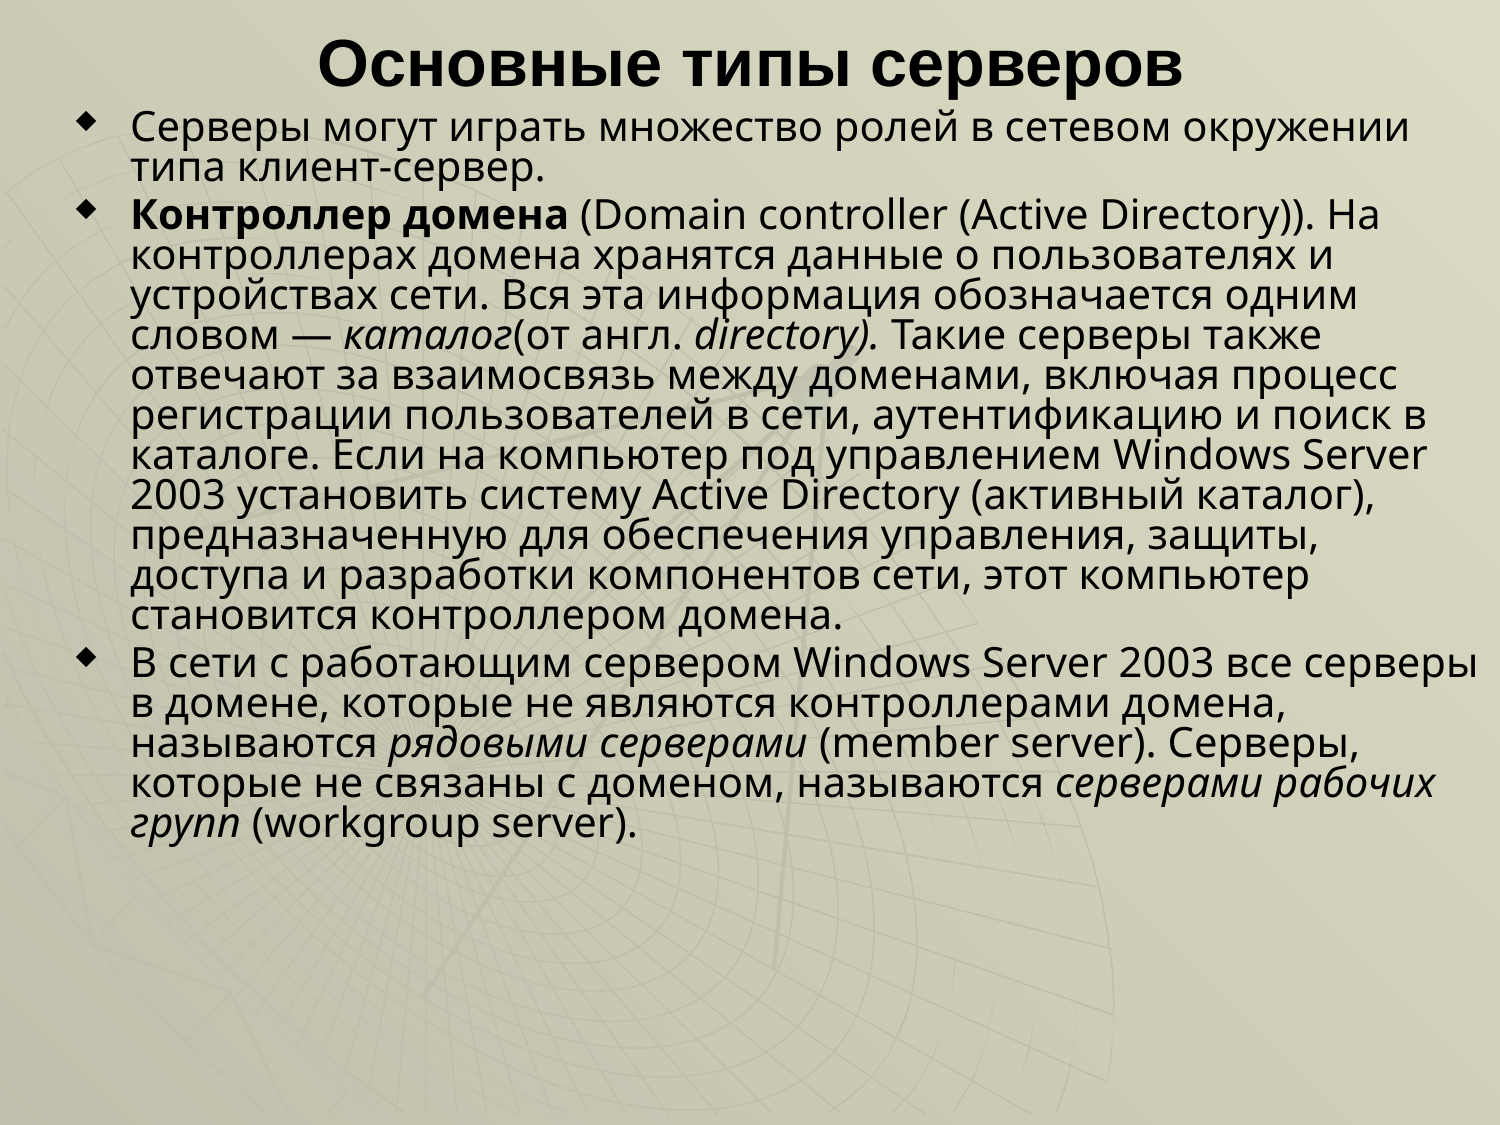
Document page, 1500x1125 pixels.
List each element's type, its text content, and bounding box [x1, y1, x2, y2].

list Серверы могут играть множество ролей в сетевом окружении типа клиент-сервер. Контроллер домена (Domain controller (Active Directory)). На контроллерах домена хранятся данные о пользователях и устройствах сети. Вся эта информация обозначается одним словом — каталог(от англ. directory). Такие серверы также отвечают за взаимосвязь между доменами, включая процесс регистрации пользователей в сети, аутентификацию и поиск в каталоге. Если на компьютер под управлением Windows Server 2003 установить систему Active Directory (активный каталог), предназначенную для обеспечения управления, защиты, доступа и разработки компонентов сети, этот компьютер становится контроллером домена. В сети с работающим сервером Windows Server 2003 все серверы в домене, которые не являются контроллерами домена, называются рядовыми серверами (member server). Серверы, которые не связаны с доменом, называются серверами рабочих групп (workgroup server). [58, 101, 1500, 1059]
title Основные типы серверов [76, 30, 1428, 88]
